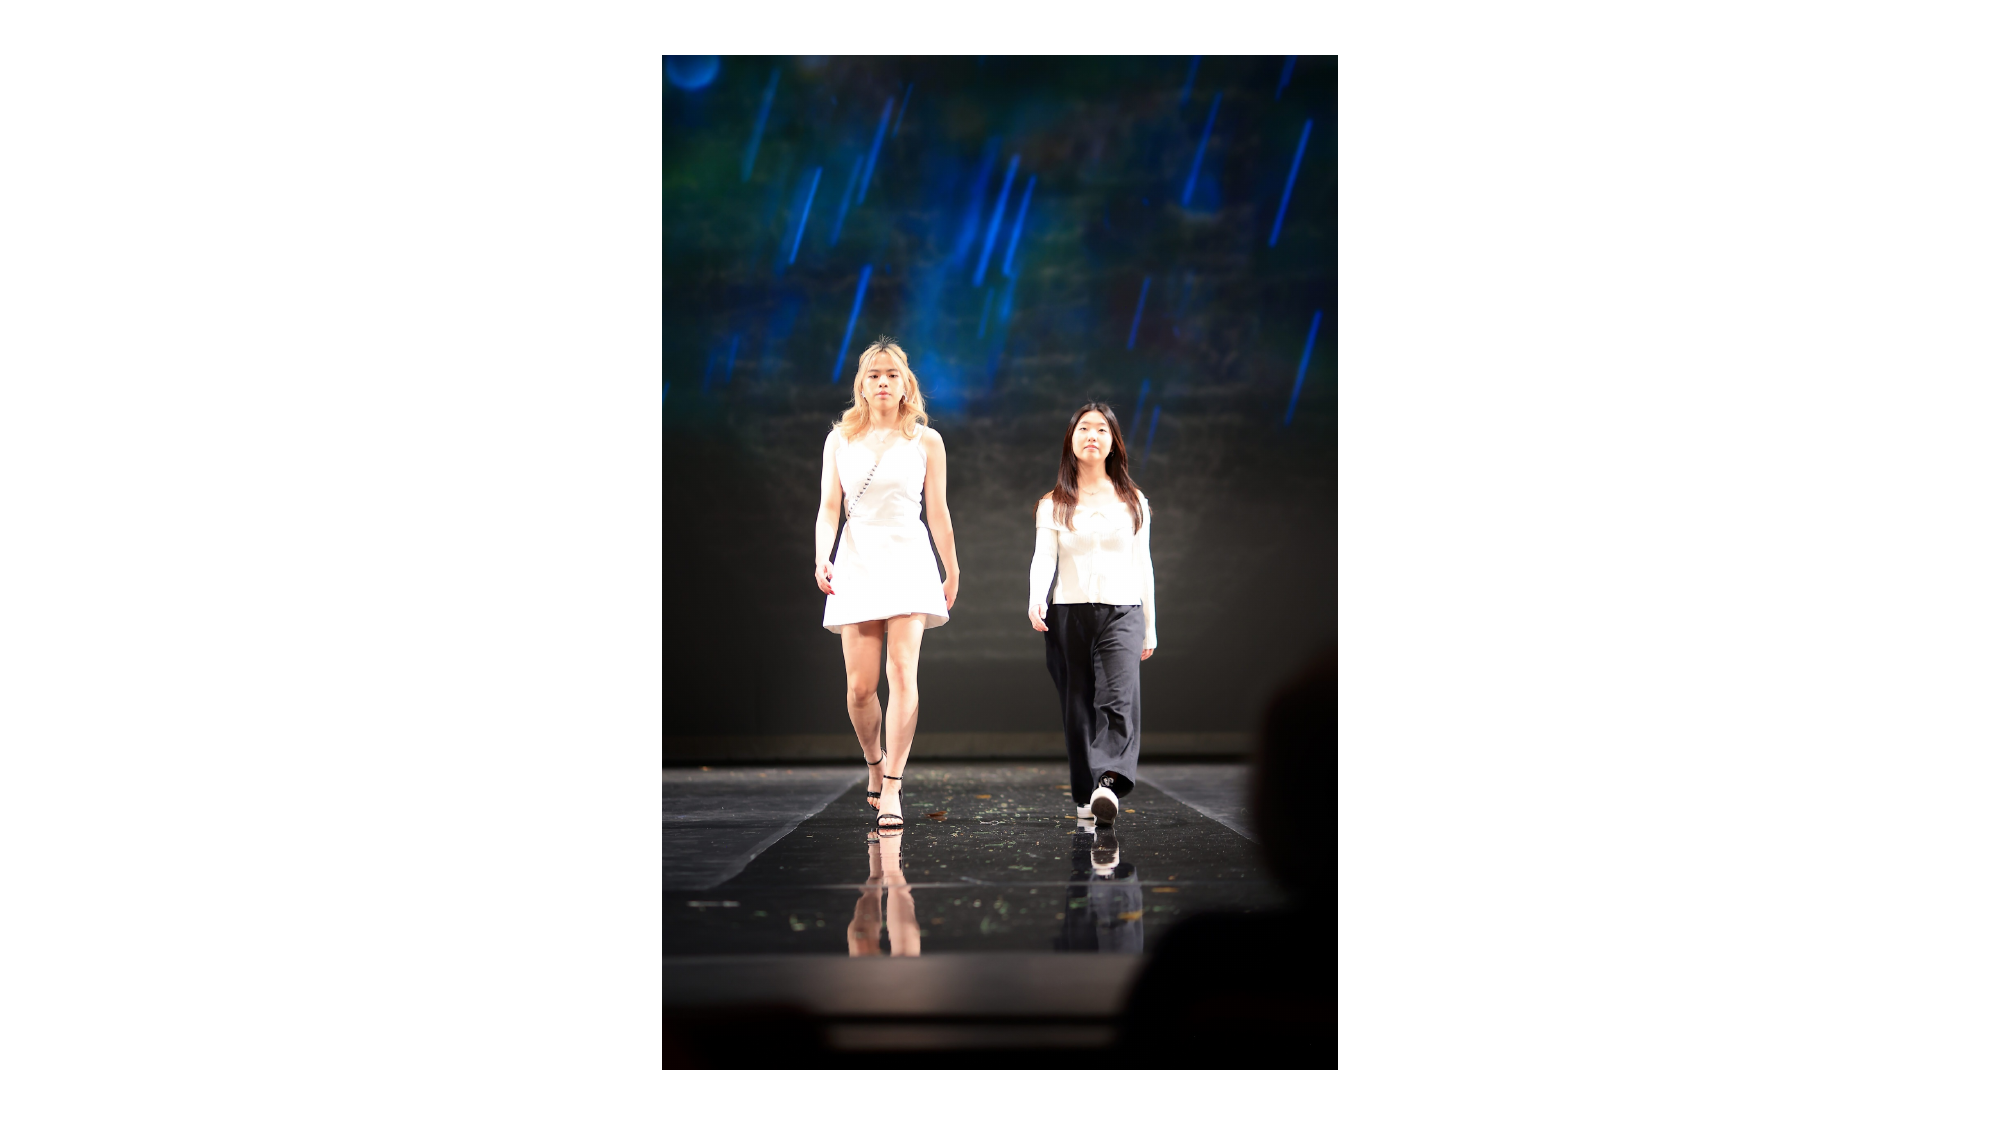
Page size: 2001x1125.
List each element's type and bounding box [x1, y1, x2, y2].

list [661, 55, 1338, 1070]
